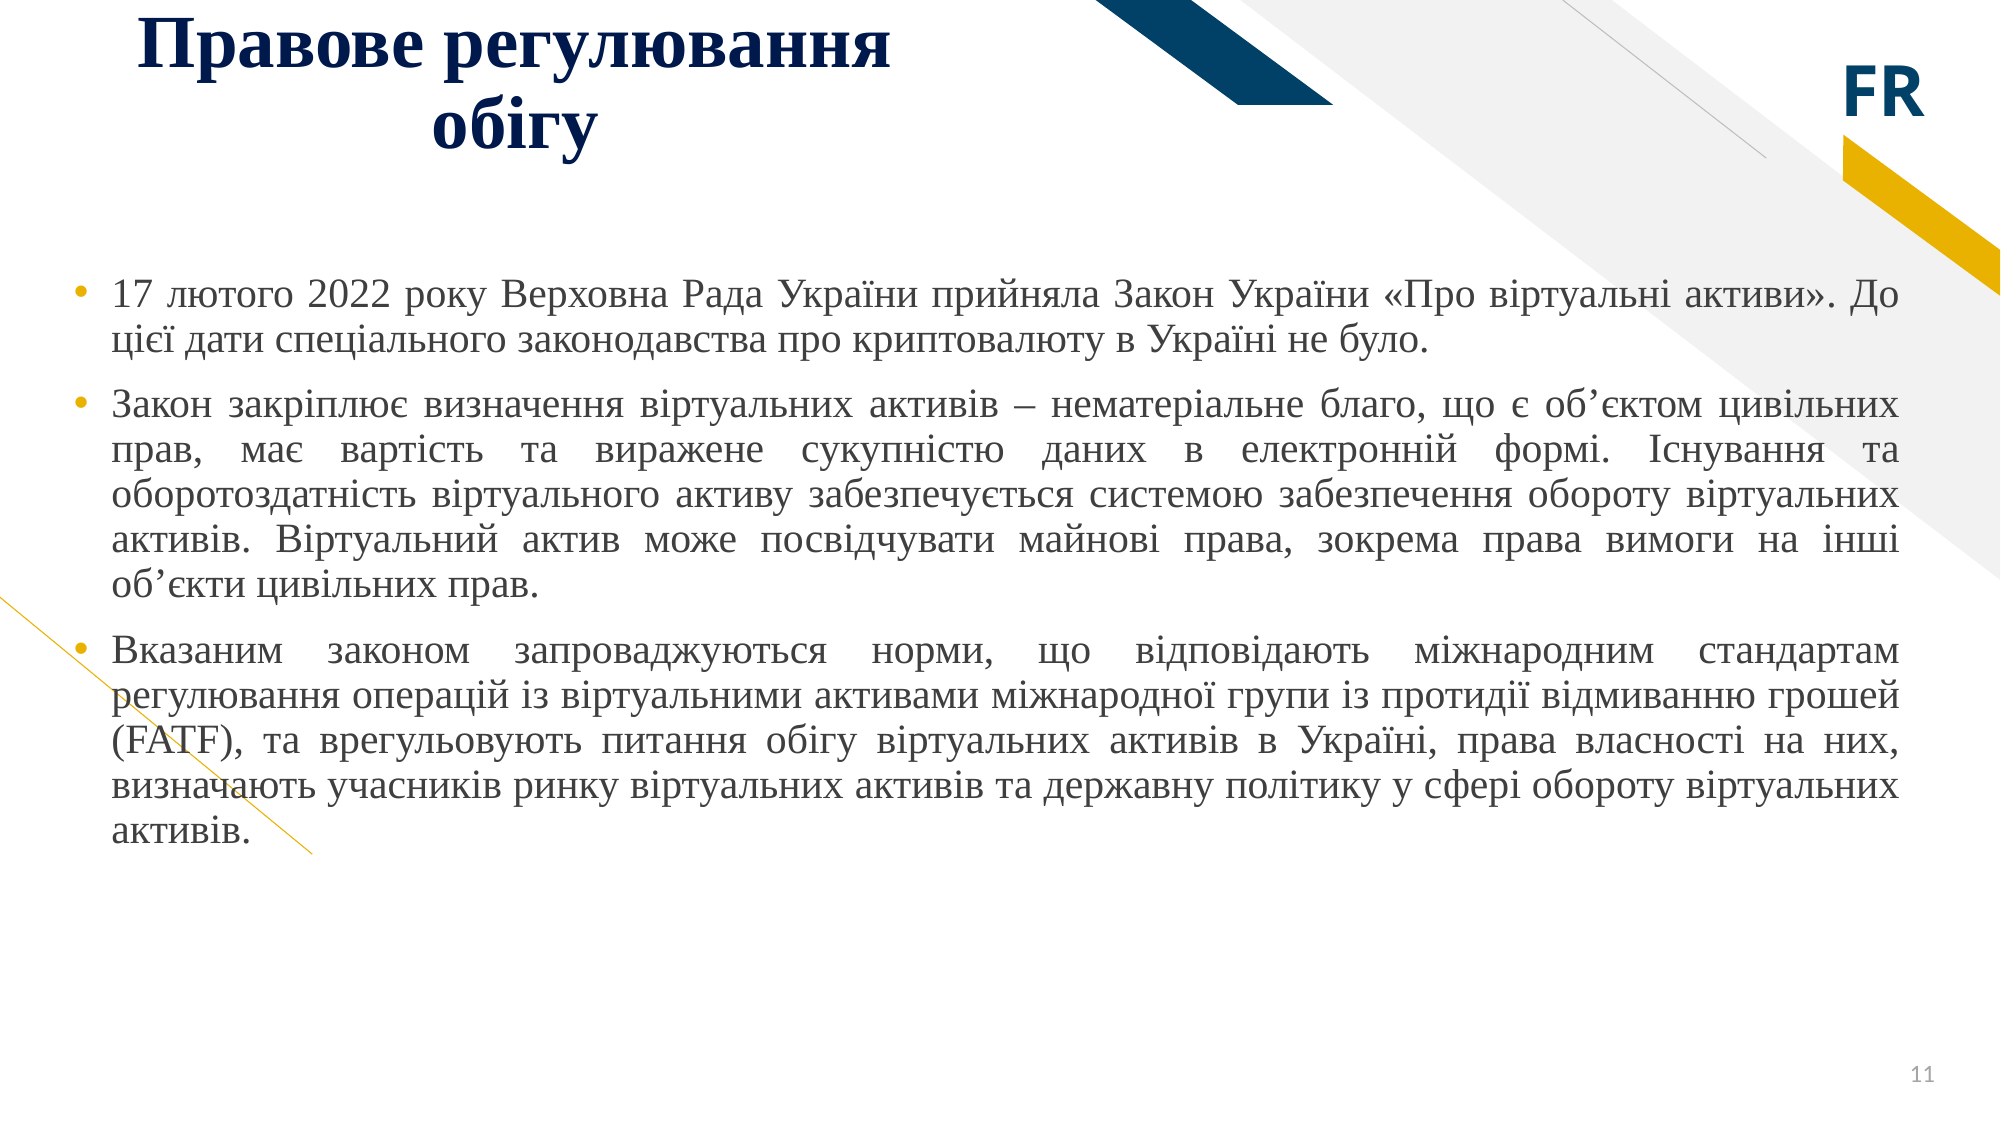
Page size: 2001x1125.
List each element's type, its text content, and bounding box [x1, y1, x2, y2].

list 17 лютого 2022 року Верховна Рада України прийняла Закон України «Про віртуальні активи». До цієї дати спеціального законодавства про криптовалюту в Україні не було. Закон закріплює визначення віртуальних активів – нематеріальне благо, що є об’єктом цивільних прав, має вартість та виражене сукупністю даних в електронній формі. Існування та оборотоздатність віртуального активу забезпечується системою забезпечення обороту віртуальних активів. Віртуальний актив може посвідчувати майнові права, зокрема права вимоги на інші об’єкти цивільних прав. Вказаним законом запроваджуються норми, що відповідають міжнародним стандартам регулювання операцій із віртуальними активами міжнародної групи із протидії відмиванню грошей (FATF), та врегульовують питання обігу віртуальних активів в Україні, права власності на них, визначають учасників ринку віртуальних активів та державну політику у сфері обороту віртуальних активів. [59, 263, 1916, 1003]
slide_number 11 [1828, 1042, 1950, 1103]
title Правове регулювання обігу [84, 52, 947, 166]
